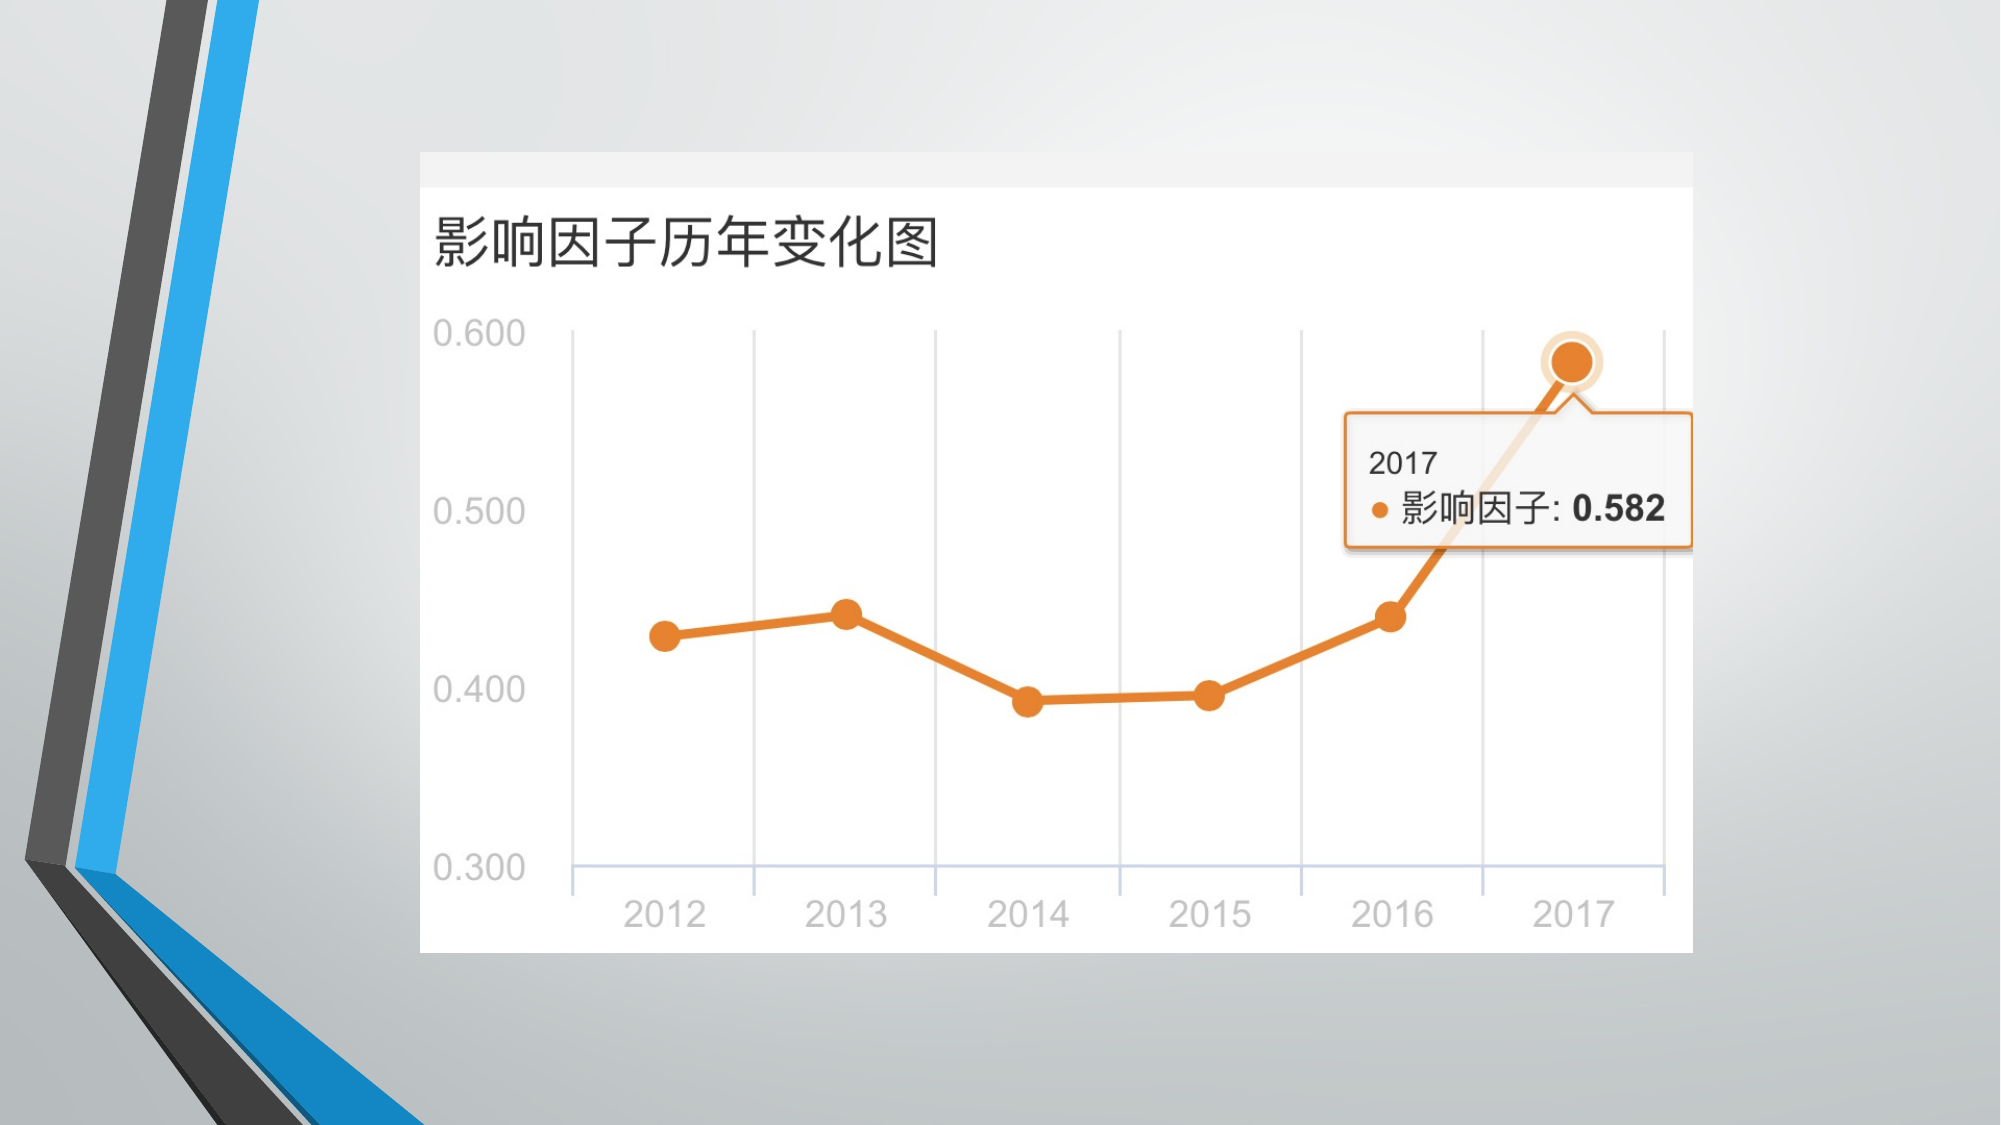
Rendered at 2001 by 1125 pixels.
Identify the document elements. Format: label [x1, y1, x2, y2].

picture [420, 152, 1693, 954]
